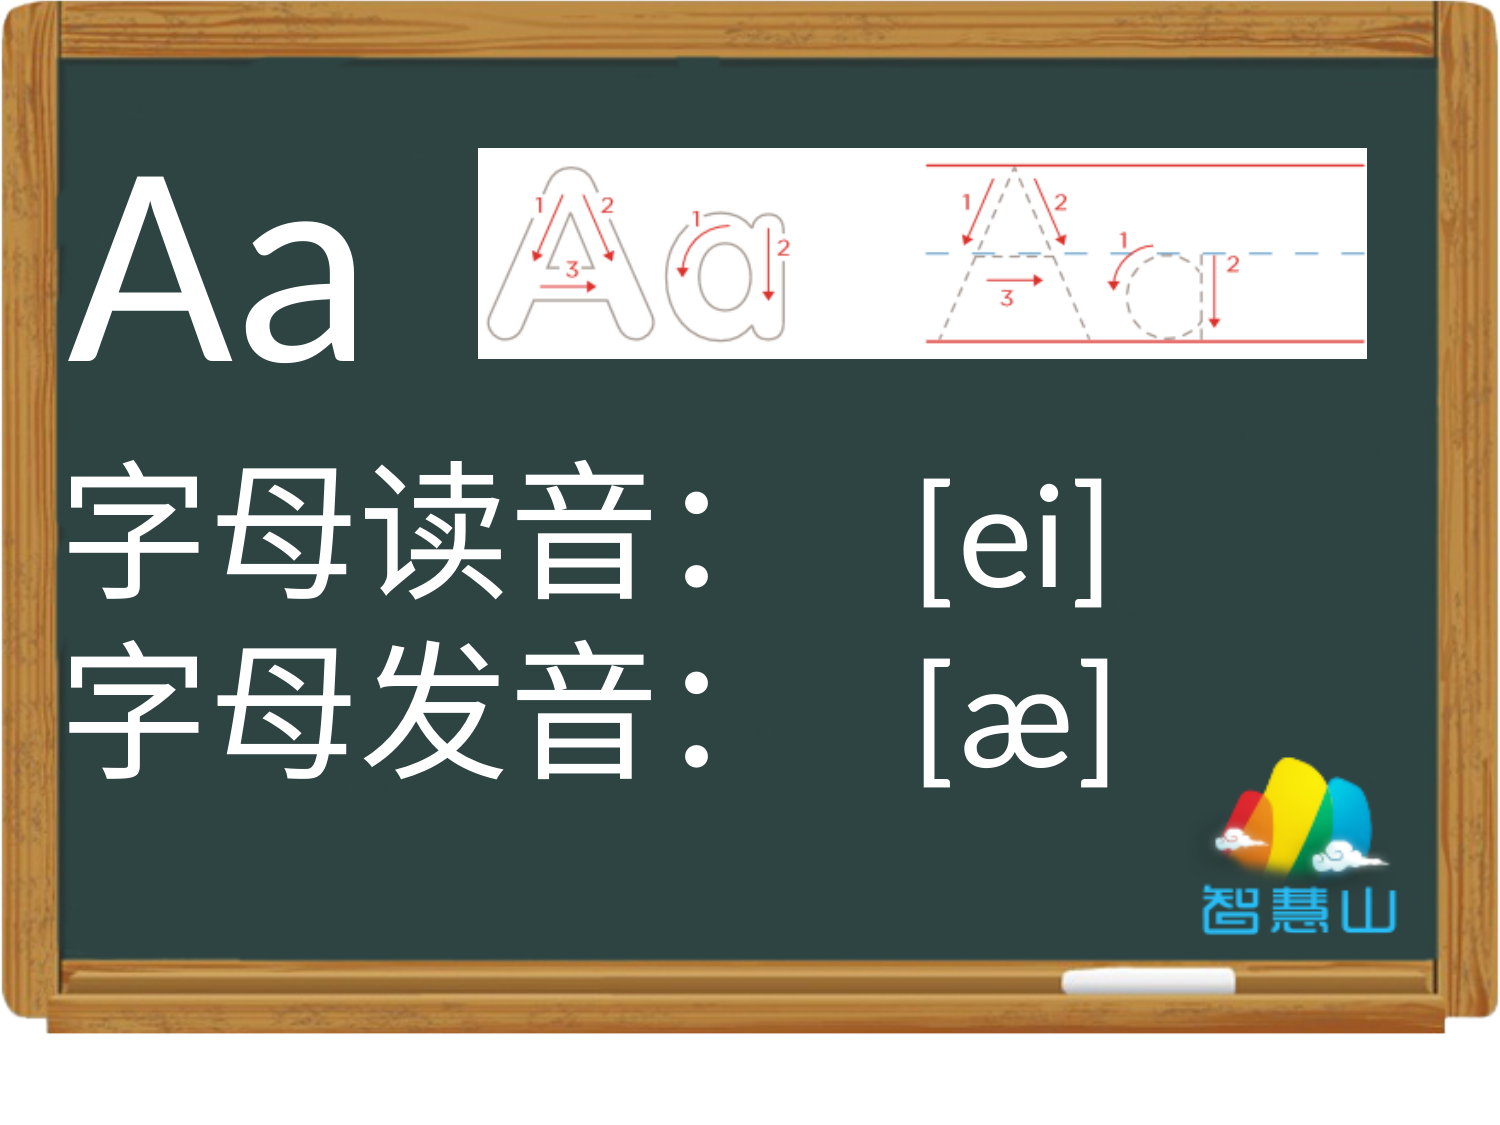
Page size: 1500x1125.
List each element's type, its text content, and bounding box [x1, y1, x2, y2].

picture [0, 0, 1500, 1125]
text_box 字母读音： [ei] 字母发音： [æ] [44, 429, 1163, 805]
text_box Aa [53, 66, 455, 427]
